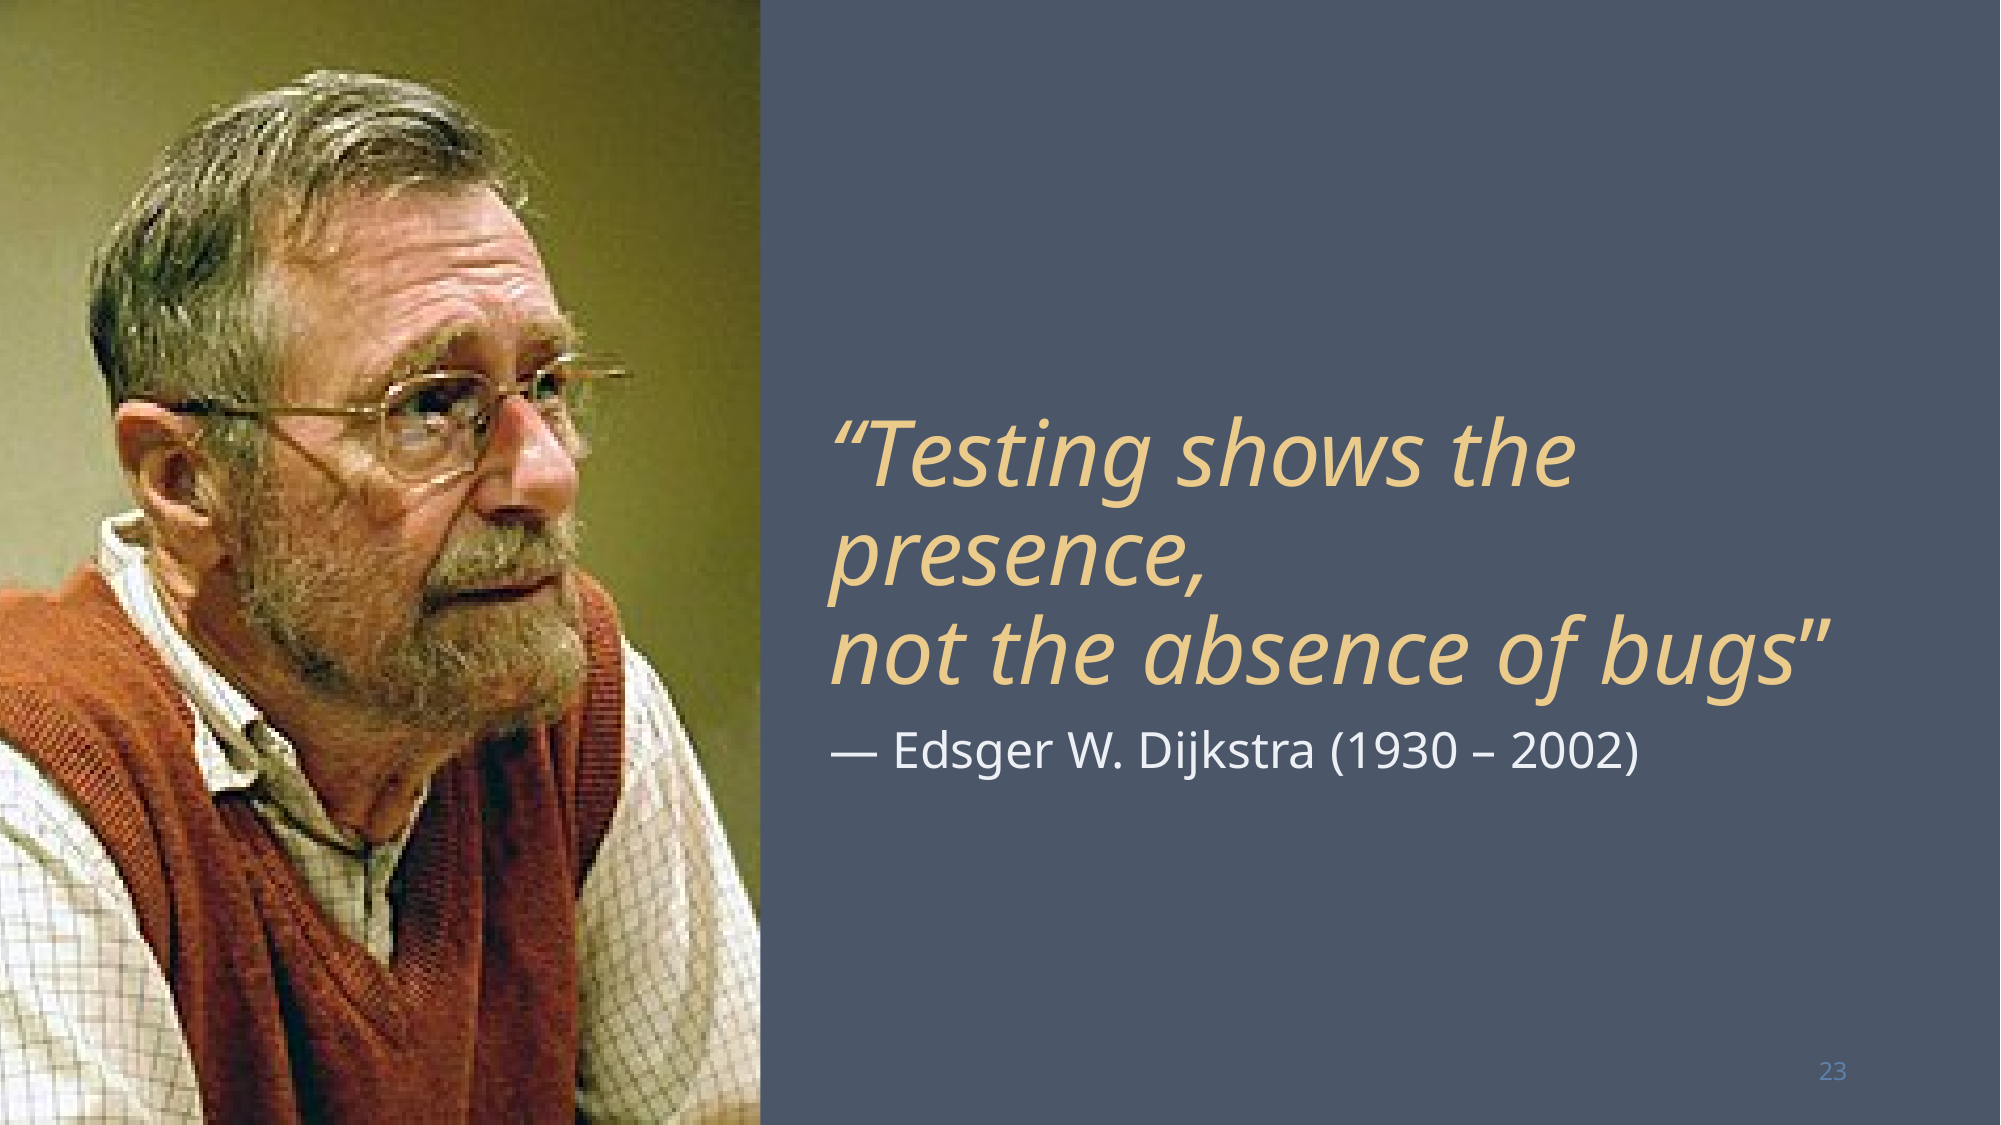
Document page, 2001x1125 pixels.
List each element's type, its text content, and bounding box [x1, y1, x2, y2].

list “Testing shows the presence, not the absence of bugs” — Edsger W. Dijkstra (1930 – 2002) [814, 399, 1895, 1021]
picture [0, 0, 761, 1125]
slide_number 23 [1667, 1042, 1863, 1103]
